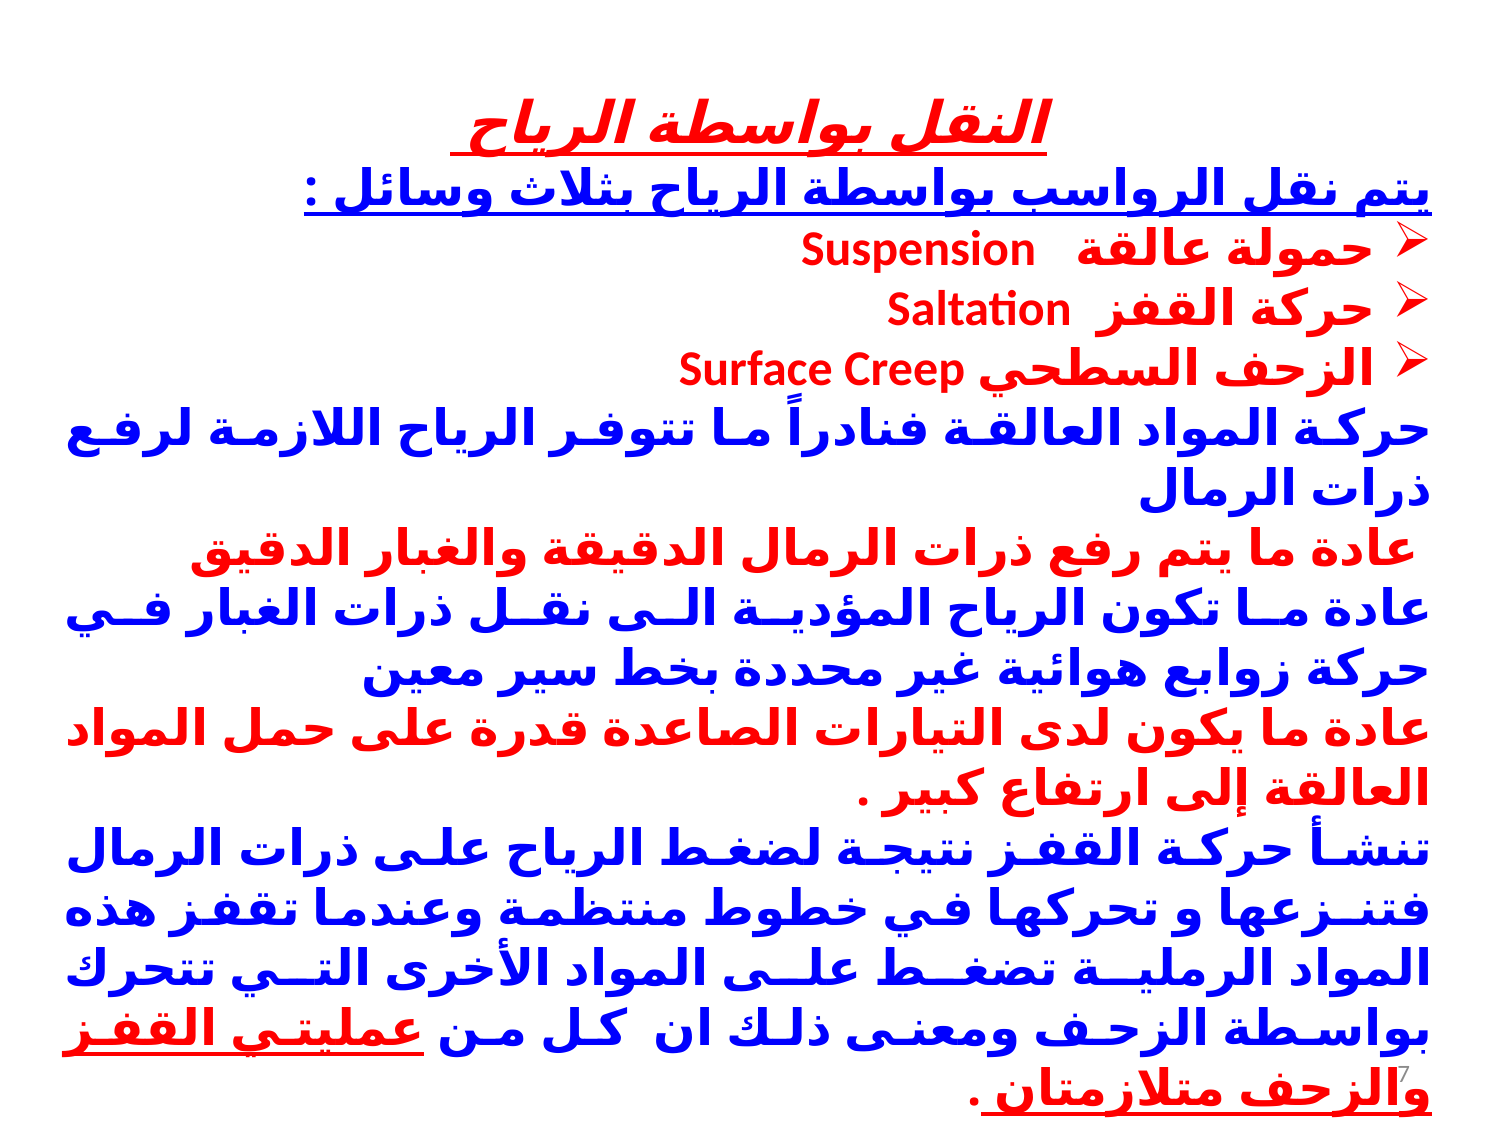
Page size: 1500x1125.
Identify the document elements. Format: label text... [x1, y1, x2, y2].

text_box النقل بواسطة الرياح يتم نقل الرواسب بواسطة الرياح بثلاث وسائل : حمولة عالقة Suspension حركة القفز Saltation الزحف السطحي Surface Creep حركة المواد العالقة فنادراً ما تتوفر الرياح اللازمة لرفع ذرات الرمال عادة ما يتم رفع ذرات الرمال الدقيقة والغبار الدقيق عادة ما تكون الرياح المؤدية الى نقل ذرات الغبار في حركة زوابع هوائية غير محددة بخط سير معين عادة ما يكون لدى التيارات الصاعدة قدرة على حمل المواد العالقة إلى ارتفاع كبير . تنشأ حركة القفز نتيجة لضغط الرياح على ذرات الرمال فتنـزعها و تحركها في خطوط منتظمة وعندما تقفز هذه المواد الرملية تضغط على المواد الأخرى التي تتحرك بواسطة الزحف ومعنى ذلك ان كل من عمليتي القفز والزحف متلازمتان . [50, 78, 1447, 1123]
